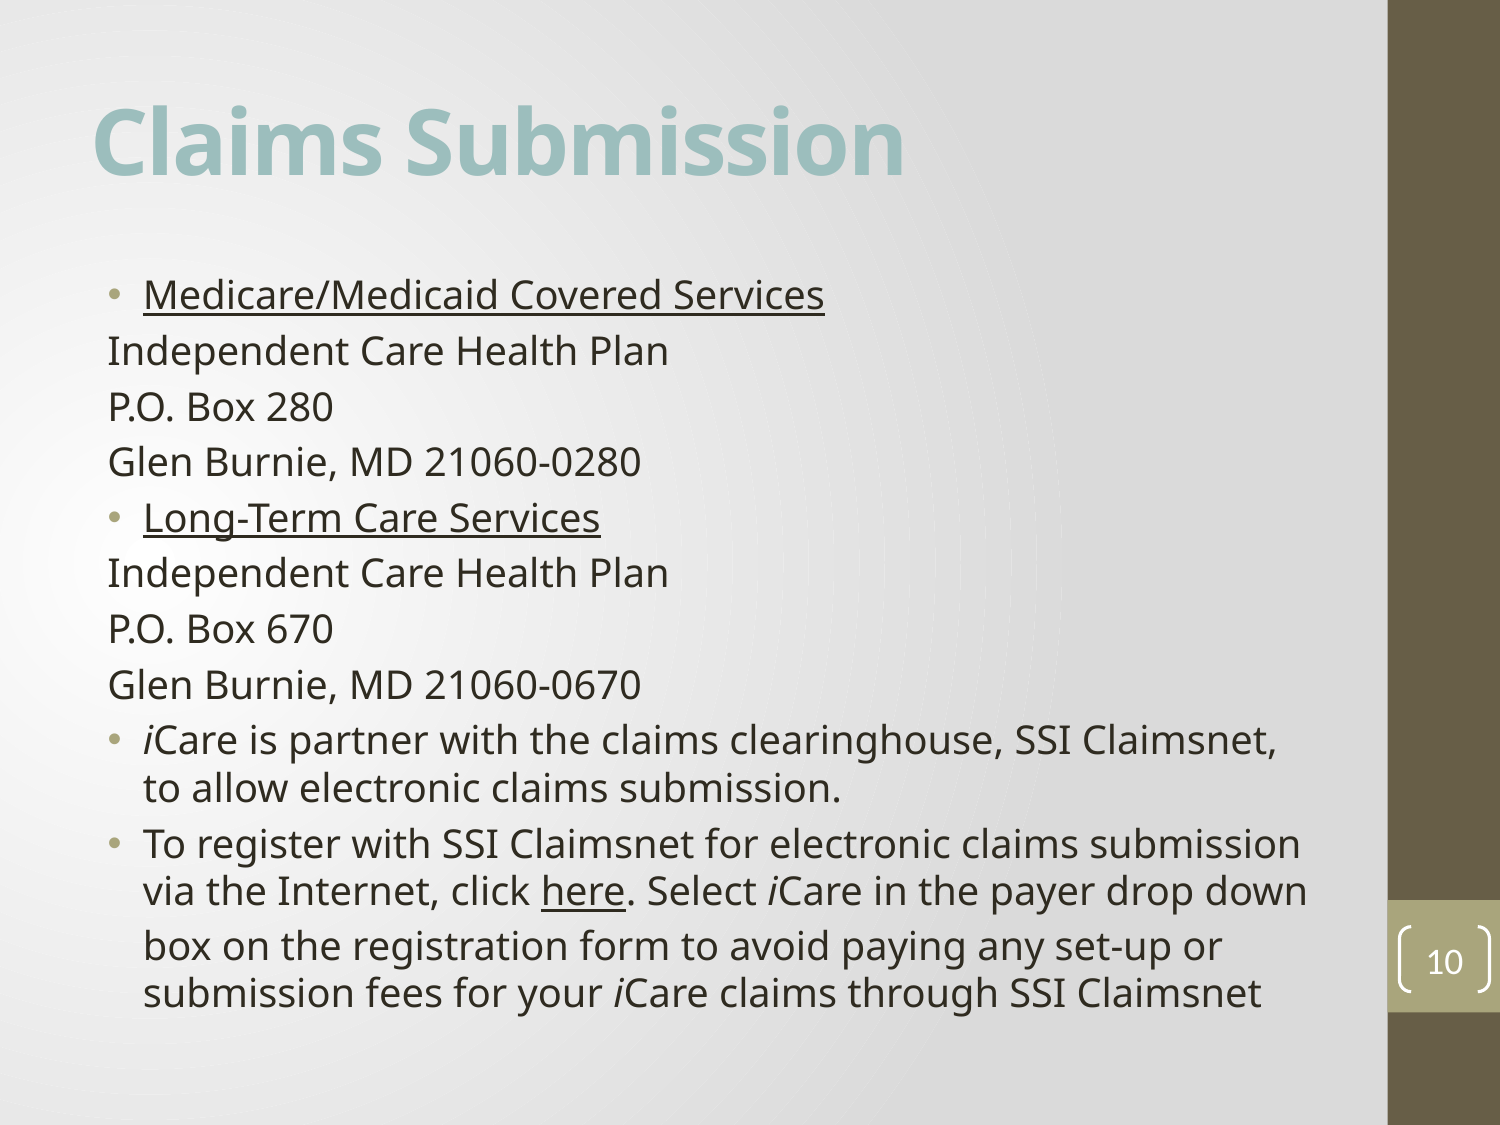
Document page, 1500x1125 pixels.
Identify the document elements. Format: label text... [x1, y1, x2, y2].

list Medicare/Medicaid Covered Services Independent Care Health Plan P.O. Box 280 Glen Burnie, MD 21060-0280 Long-Term Care Services Independent Care Health Plan P.O. Box 670 Glen Burnie, MD 21060-0670 iCare is partner with the claims clearinghouse, SSI Claimsnet, to allow electronic claims submission. To register with SSI Claimsnet for electronic claims submission via the Internet, click here. Select iCare in the payer drop down box on the registration form to avoid paying any set-up or submission fees for your iCare claims through SSI Claimsnet [75, 262, 1325, 1050]
slide_number 10 [1397, 925, 1492, 994]
title Claims Submission [75, 45, 1325, 233]
